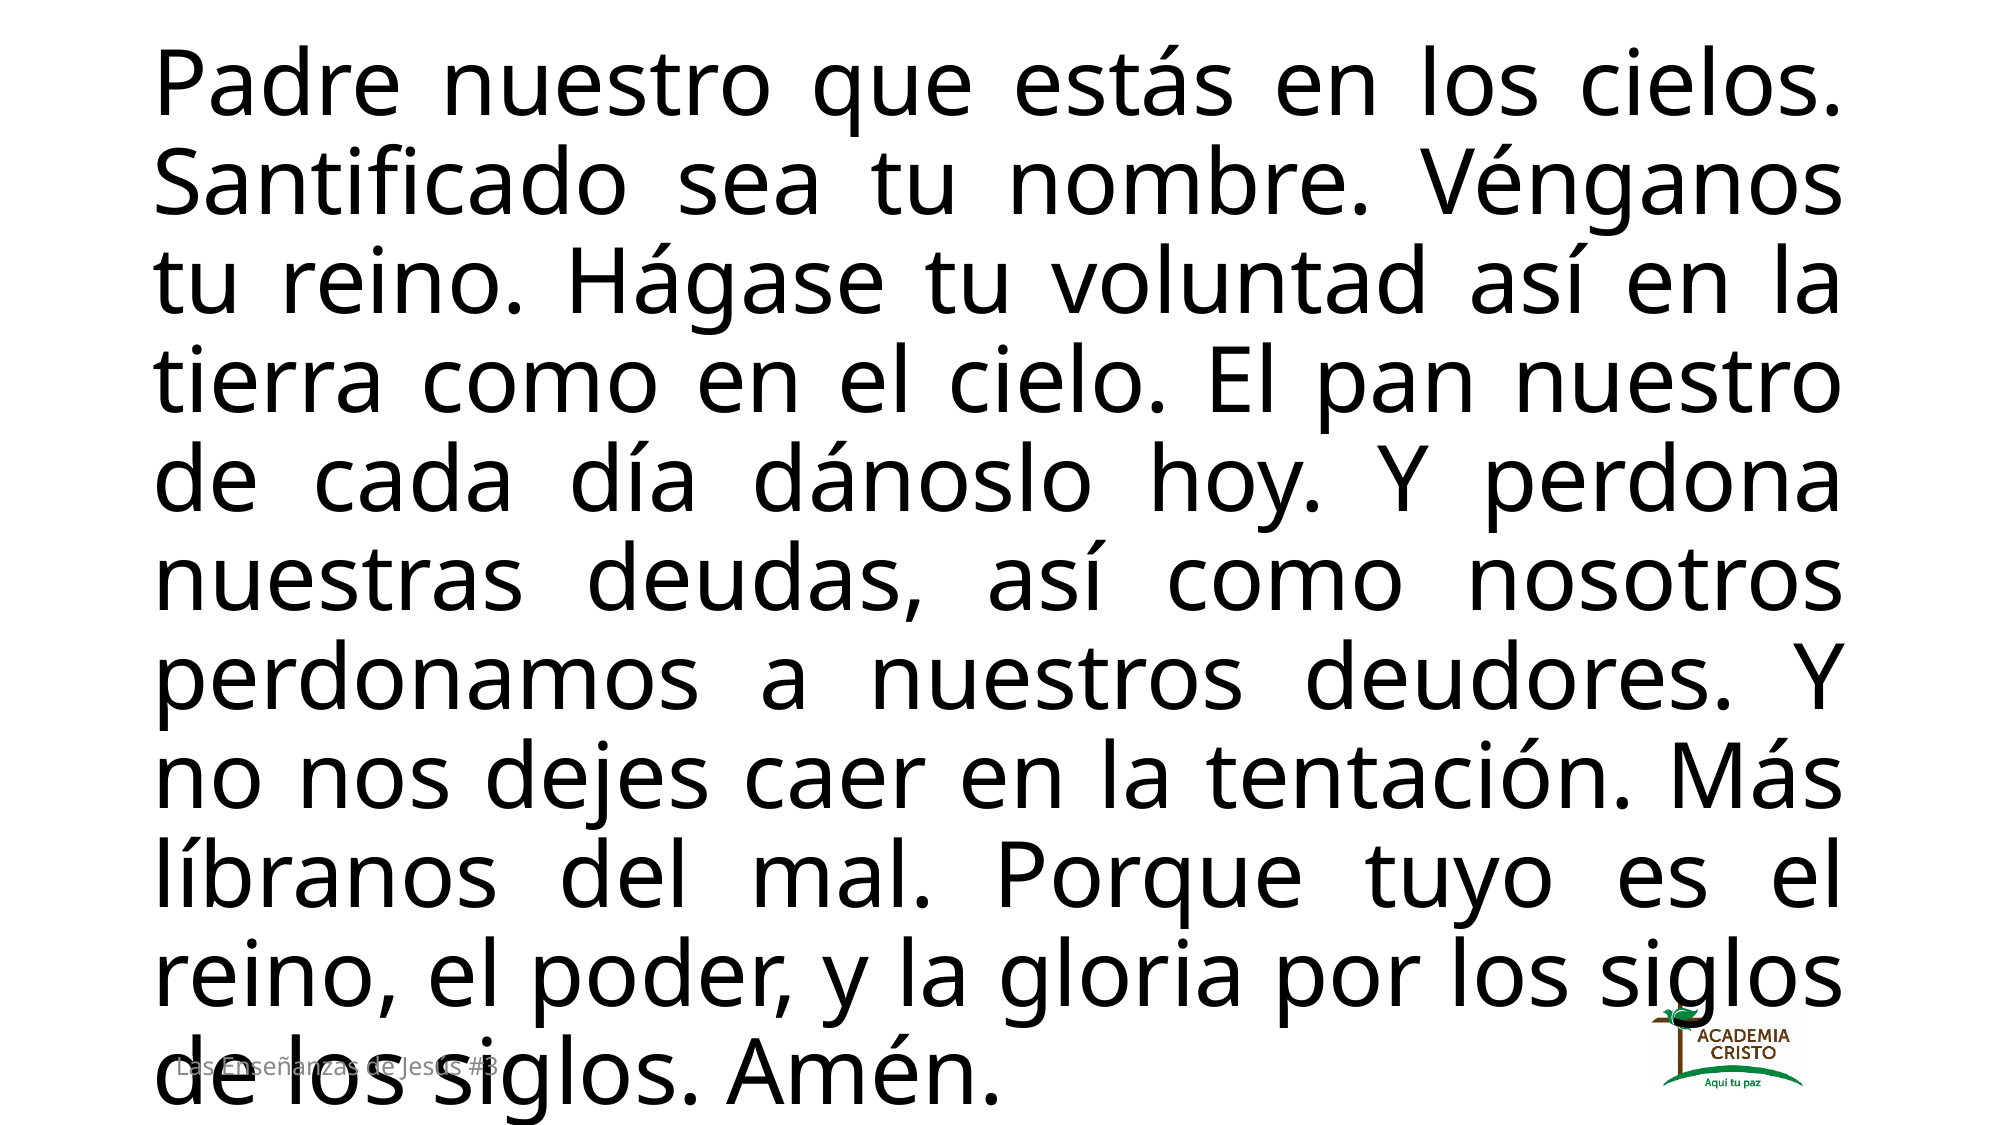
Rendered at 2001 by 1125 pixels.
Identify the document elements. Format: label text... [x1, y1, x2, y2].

footer Las Enseñanzas de Jesús #3 [0, 1035, 675, 1096]
picture [1642, 989, 1814, 1103]
list Padre nuestro que estás en los cielos. Santificado sea tu nombre. Vénganos tu reino. Hágase tu voluntad así en la tierra como en el cielo. El pan nuestro de cada día dánoslo hoy. Y perdona nuestras deudas, así como nosotros perdonamos a nuestros deudores. Y no nos dejes caer en la tentación. Más líbranos del mal. Porque tuyo es el reino, el poder, y la gloria por los siglos de los siglos. Amén. [137, 29, 1863, 938]
